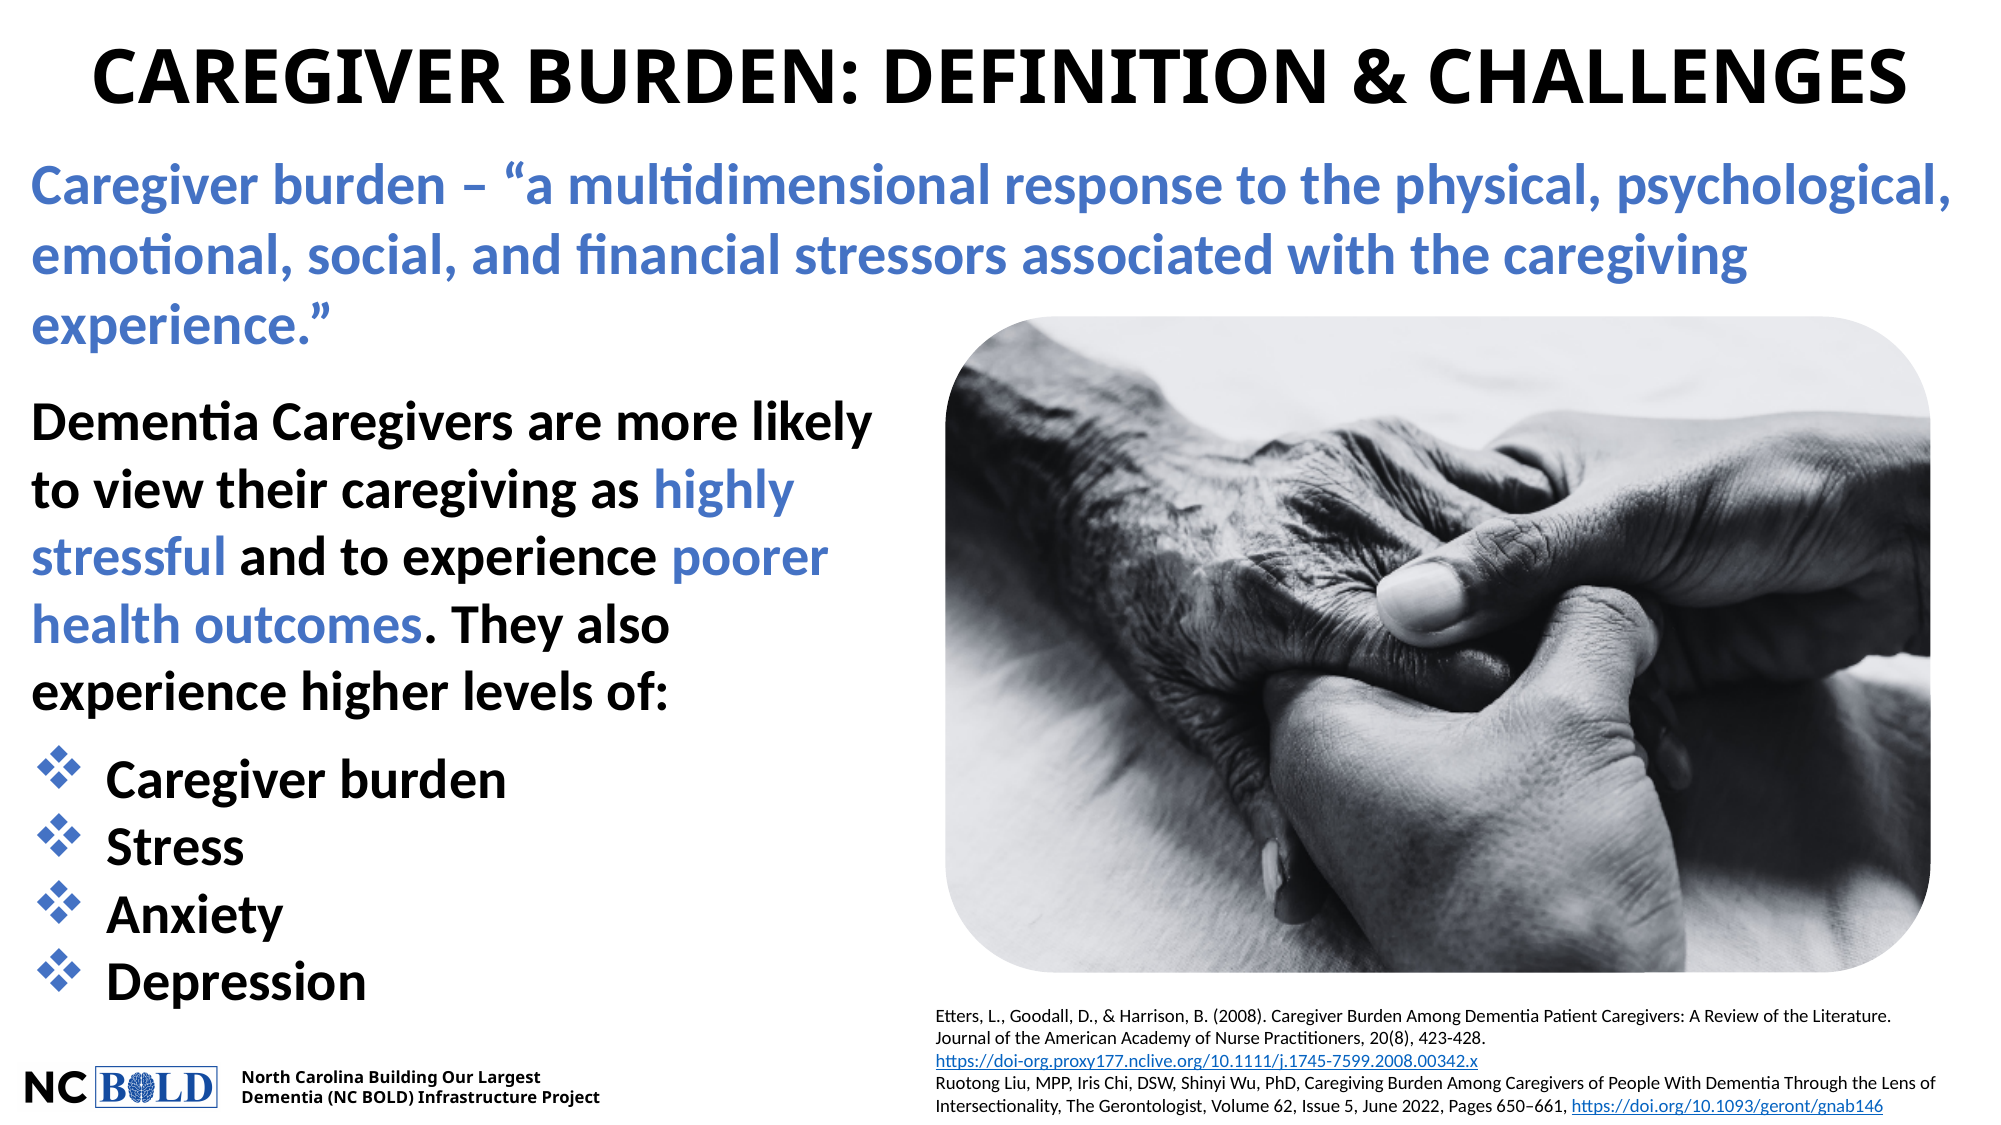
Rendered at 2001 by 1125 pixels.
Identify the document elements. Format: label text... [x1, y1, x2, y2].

text_box CAREGIVER BURDEN: DEFINITION & CHALLENGES [17, 20, 1985, 126]
text_box Etters, L., Goodall, D., & Harrison, B. (2008). Caregiver Burden Among Dementia Patient Caregivers: A Review of the Literature. Journal of the American Academy of Nurse Practitioners, 20(8), 423-428. https://doi-org.proxy177.nclive.org/10.1111/j.1745-7599.2008.00342.x Ruotong Liu, MPP, Iris Chi, DSW, Shinyi Wu, PhD, Caregiving Burden Among Caregivers of People With Dementia Through the Lens of Intersectionality, The Gerontologist, Volume 62, Issue 5, June 2022, Pages 650–661, https://doi.org/10.1093/geront/gnab146 [920, 996, 1955, 1124]
text_box Dementia Caregivers are more likely to view their caregiving as highly stressful and to experience poorer health outcomes. They also experience higher levels of: Caregiver burden Stress Anxiety Depression [17, 377, 890, 1020]
text_box Caregiver burden – “a multidimensional response to the physical, psychological, emotional, social, and financial stressors associated with the caregiving experience.” [17, 138, 1985, 364]
picture [945, 316, 1931, 973]
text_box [17, 1059, 694, 1115]
